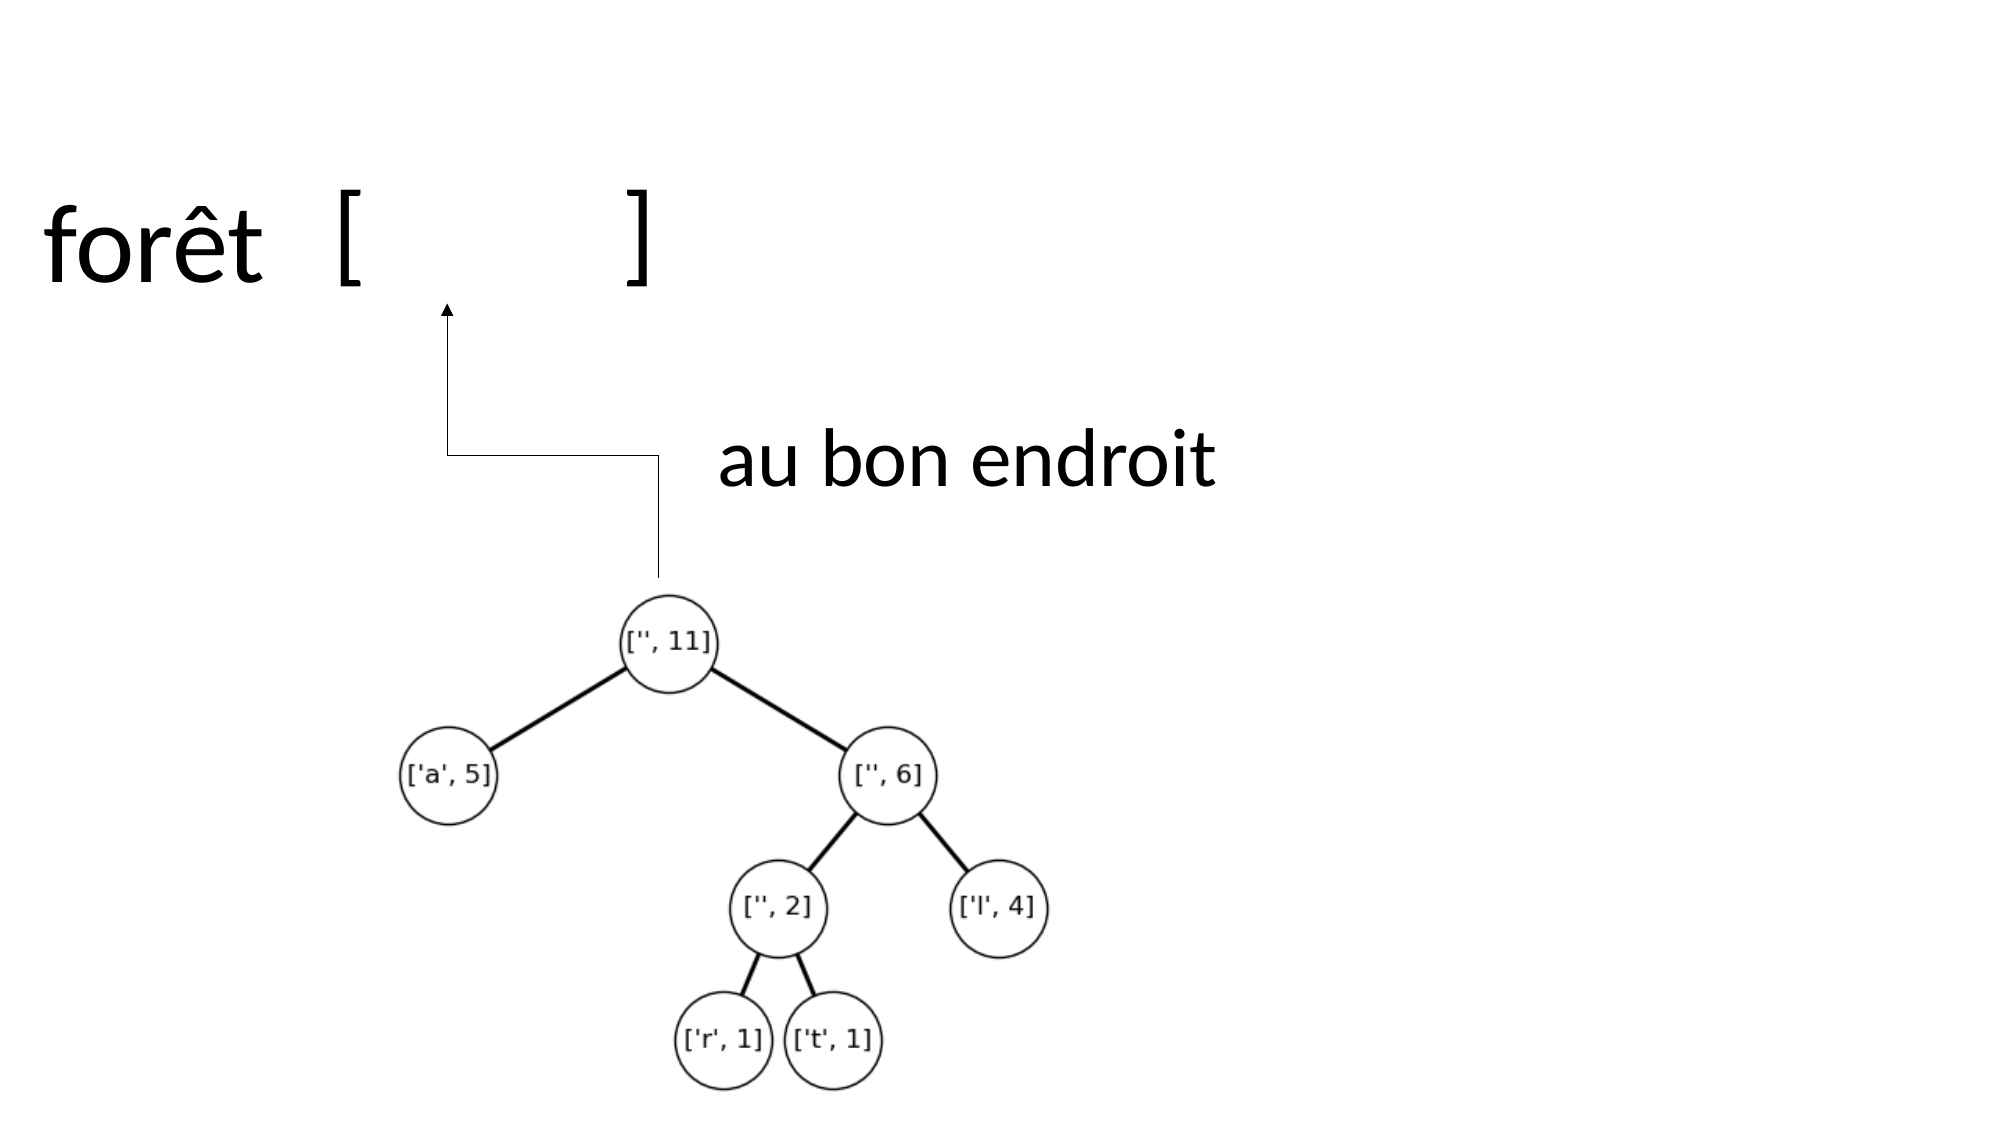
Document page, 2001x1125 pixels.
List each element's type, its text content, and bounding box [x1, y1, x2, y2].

text_box au bon endroit [706, 395, 1715, 511]
picture [359, 578, 1069, 1106]
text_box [400, 350, 706, 562]
text_box forêt [28, 162, 332, 313]
text_box [ ] [317, 151, 1683, 302]
